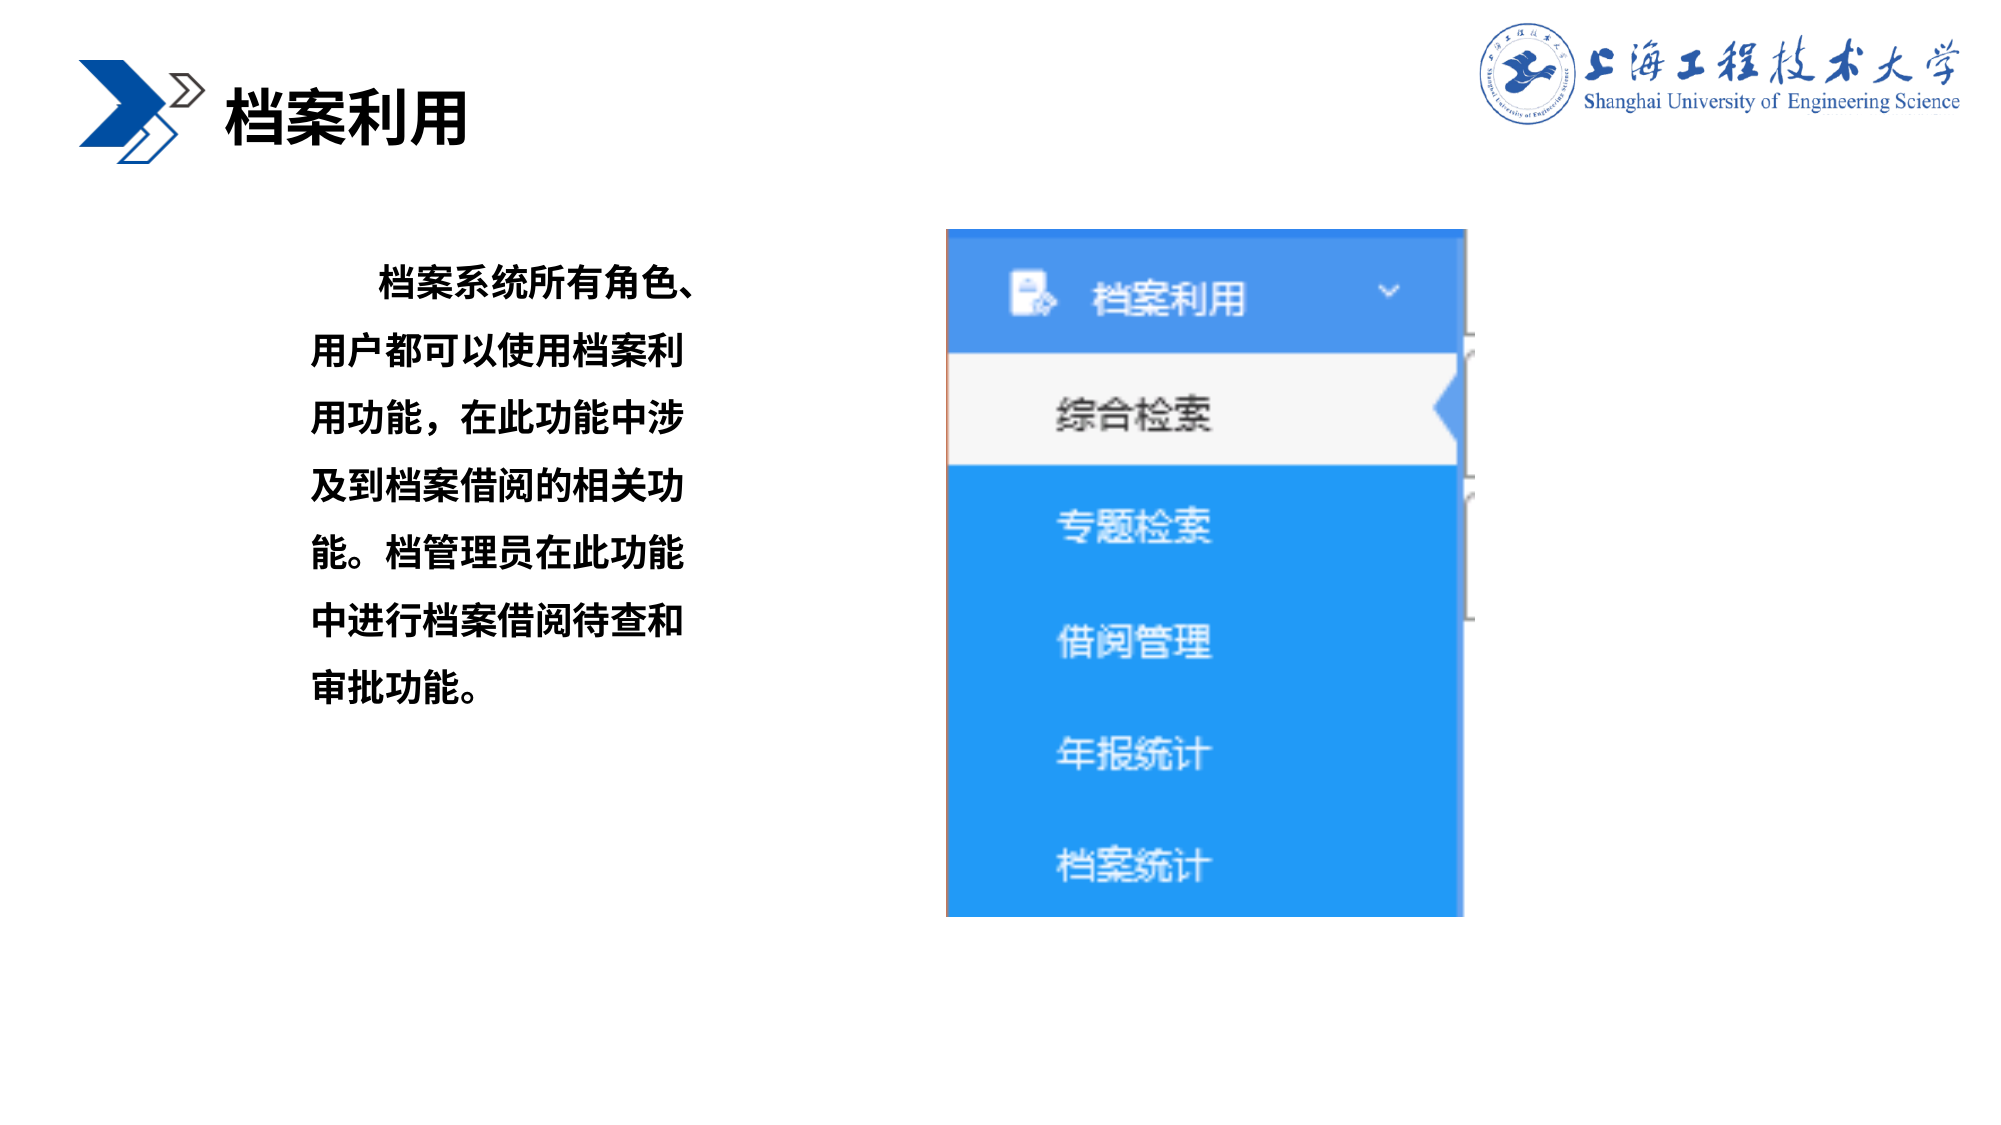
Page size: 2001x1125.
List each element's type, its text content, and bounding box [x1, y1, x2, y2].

text_box 档案系统所有角色、用户都可以使用档案利用功能，在此功能中涉及到档案借阅的相关功能。档管理员在此功能中进行档案借阅待查和审批功能。 [295, 229, 726, 717]
picture [1474, 21, 1965, 132]
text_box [78, 60, 473, 164]
picture [946, 229, 1475, 917]
